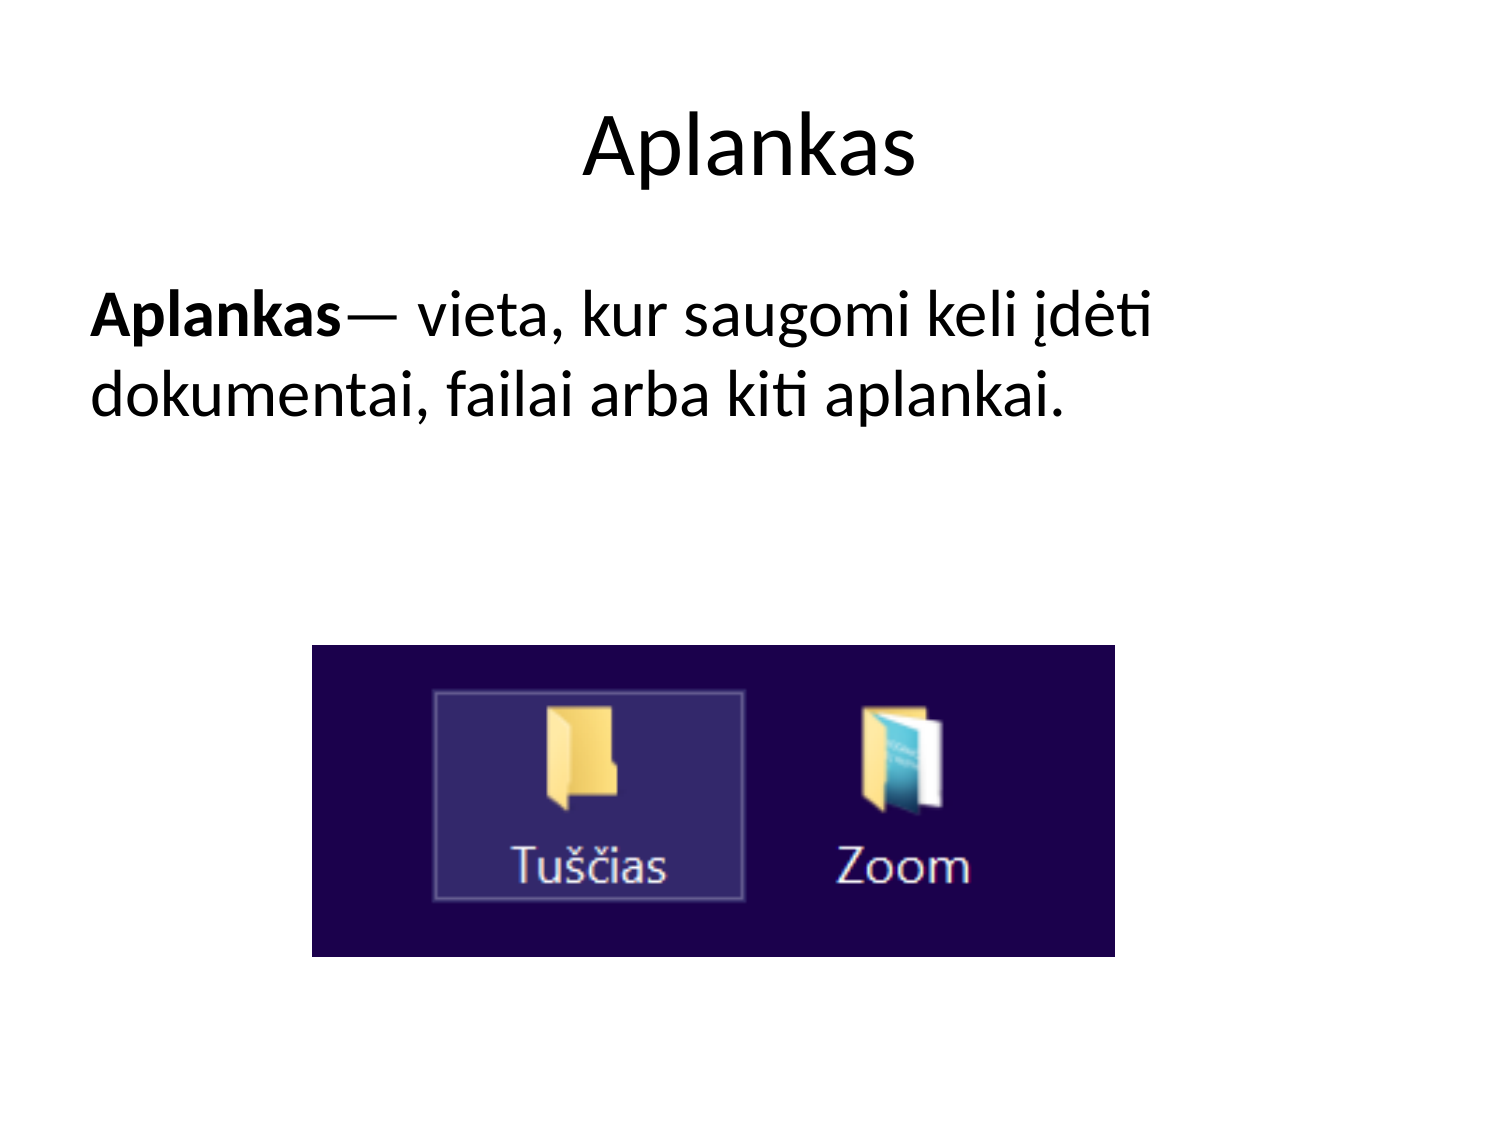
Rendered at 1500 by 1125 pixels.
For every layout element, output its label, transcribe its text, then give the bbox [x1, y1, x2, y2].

list Aplankas— vieta, kur saugomi keli įdėti dokumentai, failai arba kiti aplankai. [75, 262, 1425, 468]
picture [312, 644, 1115, 957]
title Aplankas [75, 45, 1425, 233]
